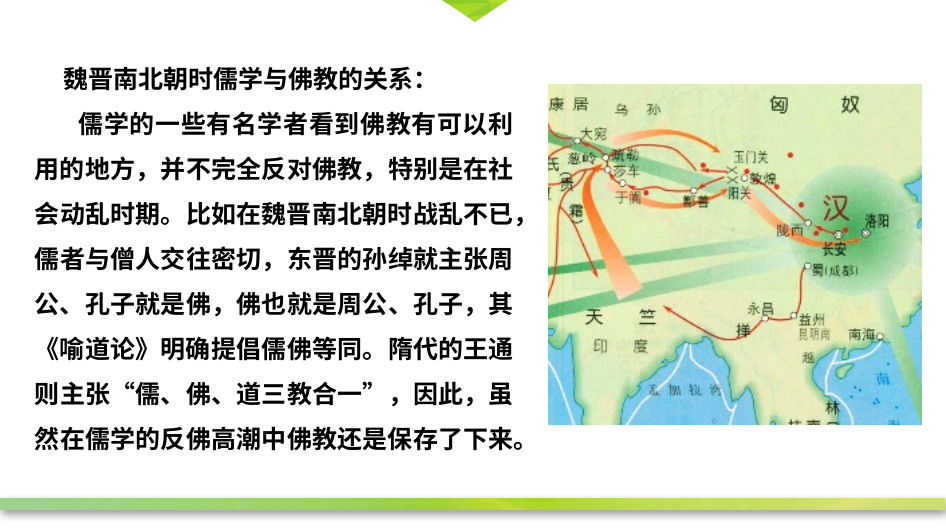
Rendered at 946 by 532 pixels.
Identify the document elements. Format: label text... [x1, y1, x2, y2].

text_box [440, 0, 510, 24]
picture [0, 498, 945, 510]
text_box 魏晋南北朝时儒学与佛教的关系： 儒学的一些有名学者看到佛教有可以利用的地方，并不完全反对佛教，特别是在社会动乱时期。比如在魏晋南北朝时战乱不已，儒者与僧人交往密切，东晋的孙绰就主张周公、孔子就是佛，佛也就是周公、孔子，其《喻道论》明确提倡儒佛等同。隋代的王通则主张“儒、佛、道三教合一”，因此，虽然在儒学的反佛高潮中佛教还是保存了下来。 [19, 41, 530, 461]
picture [548, 84, 922, 425]
